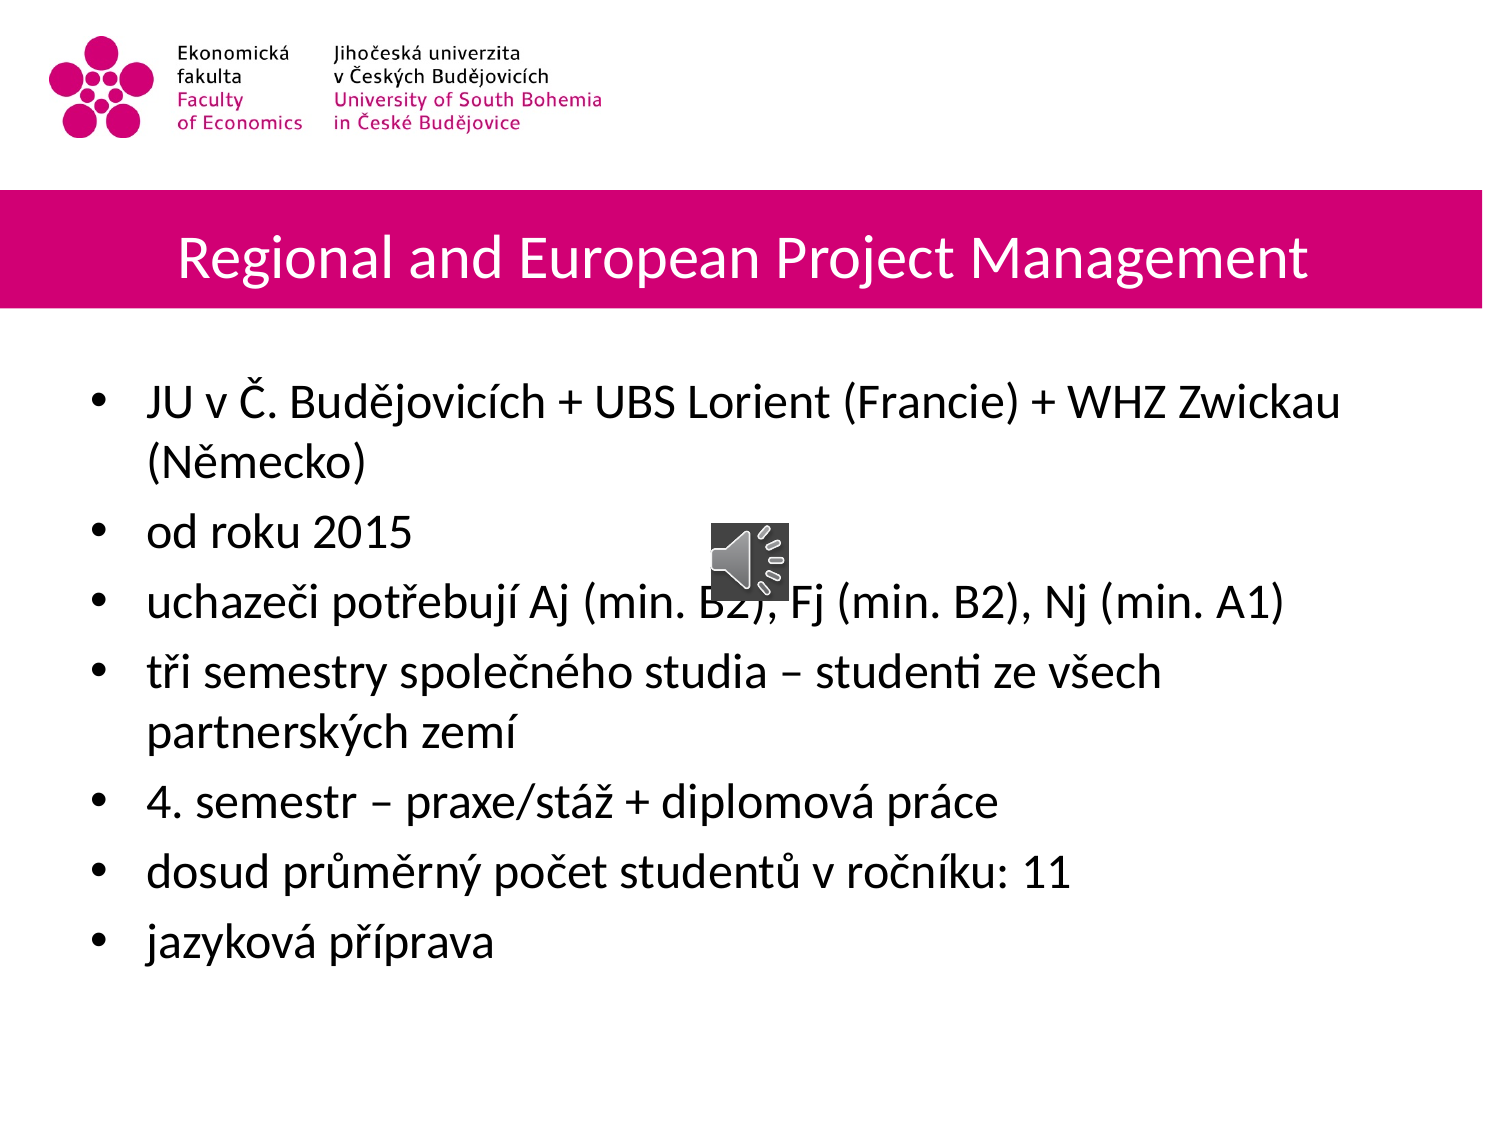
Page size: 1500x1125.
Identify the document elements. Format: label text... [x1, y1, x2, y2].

picture [709, 522, 791, 603]
list JU v Č. Budějovicích + UBS Lorient (Francie) + WHZ Zwickau (Německo) od roku 2015 uchazeči potřebují Aj (min. B2), Fj (min. B2), Nj (min. A1) tři semestry společného studia – studenti ze všech partnerských zemí 4. semestr – praxe/stáž + diplomová práce dosud průměrný počet studentů v ročníku: 11 jazyková příprava [75, 361, 1436, 1071]
picture [48, 36, 601, 138]
text_box [0, 190, 1483, 309]
text_box Regional and European Project Management [156, 198, 1332, 309]
